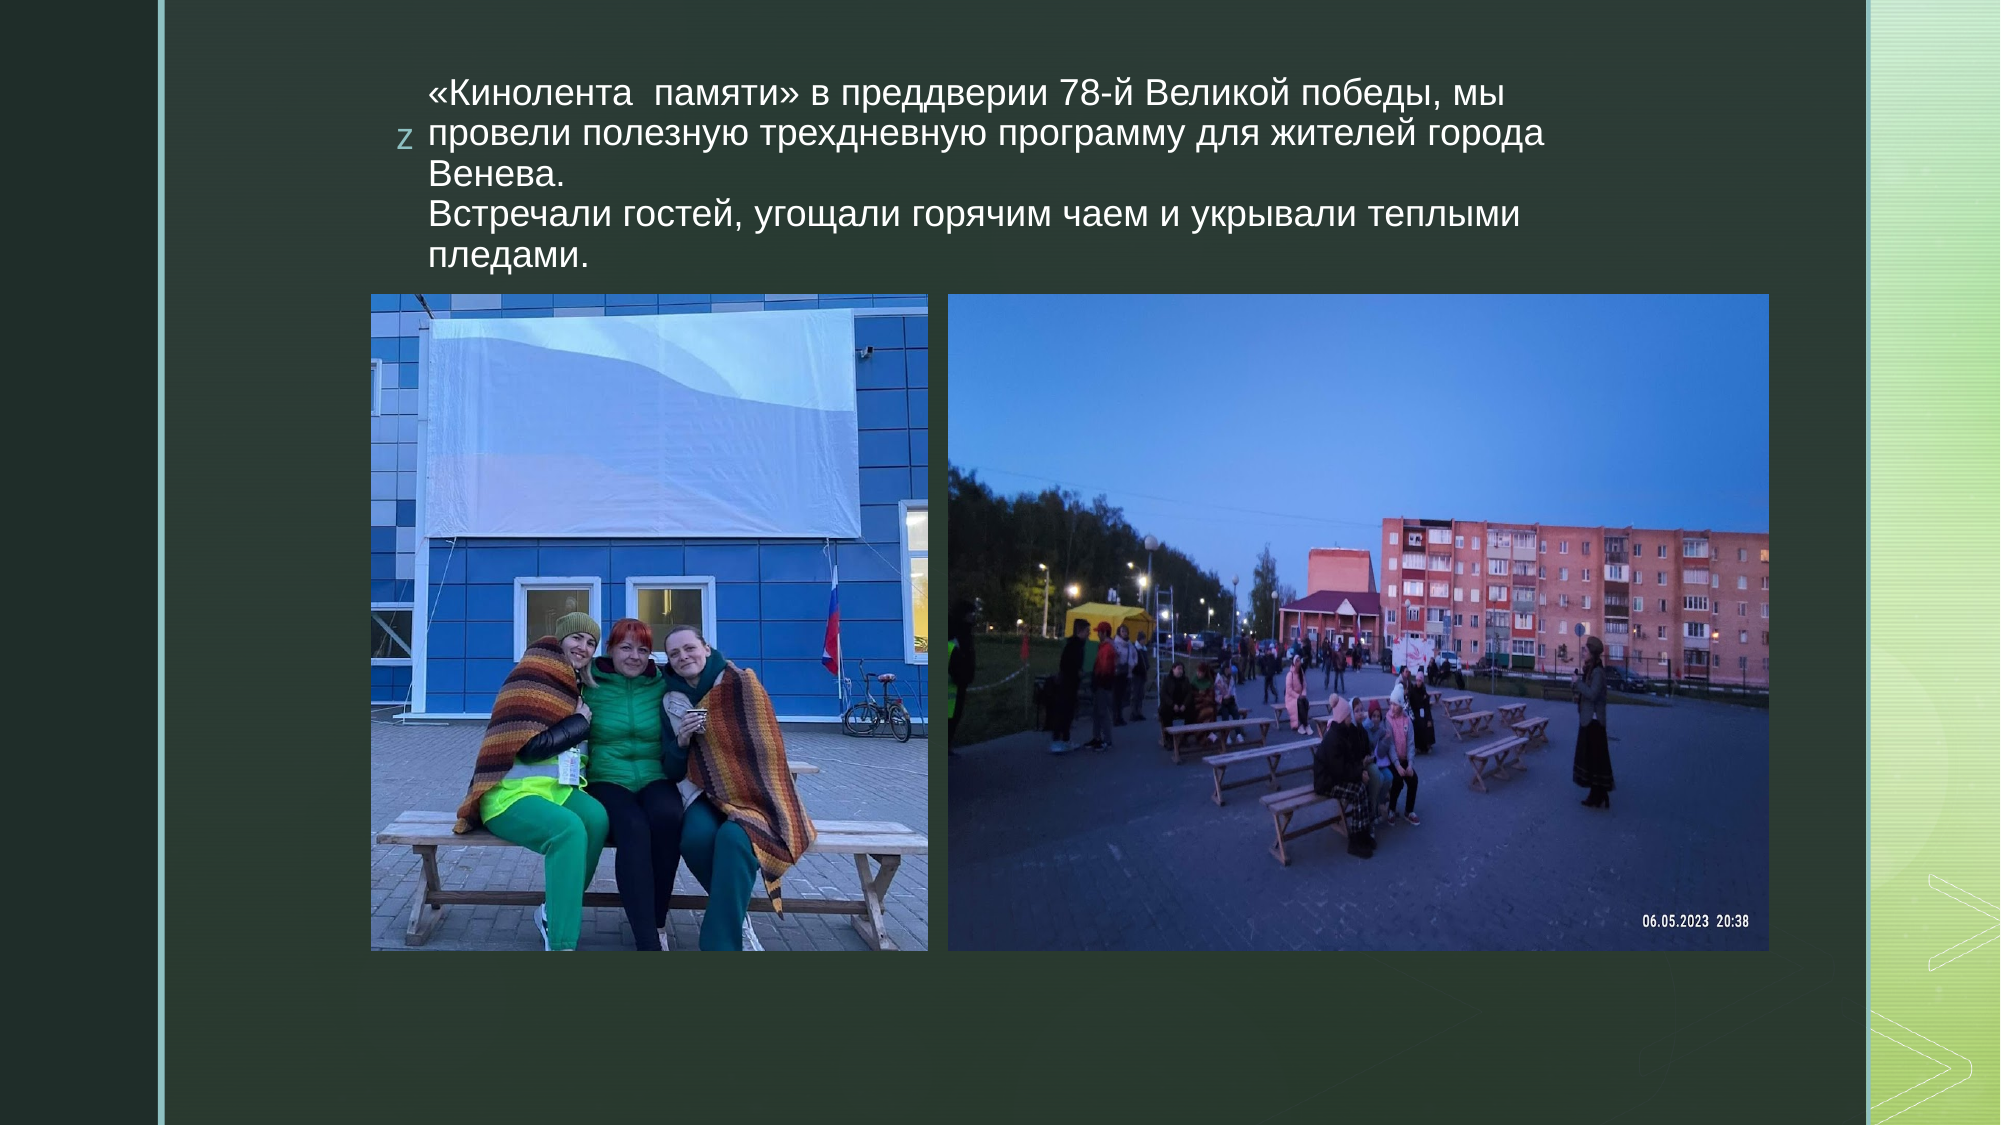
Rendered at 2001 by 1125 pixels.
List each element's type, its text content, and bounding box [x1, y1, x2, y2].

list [948, 294, 1770, 951]
title «Кинолента памяти» в преддверии 78-й Великой победы, мы провели полезную трехдневную программу для жителей города Венева. Встречали гостей, угощали горячим чаем и укрывали теплыми пледами. [412, 65, 1666, 284]
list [371, 294, 928, 951]
picture [1871, 0, 2001, 1125]
